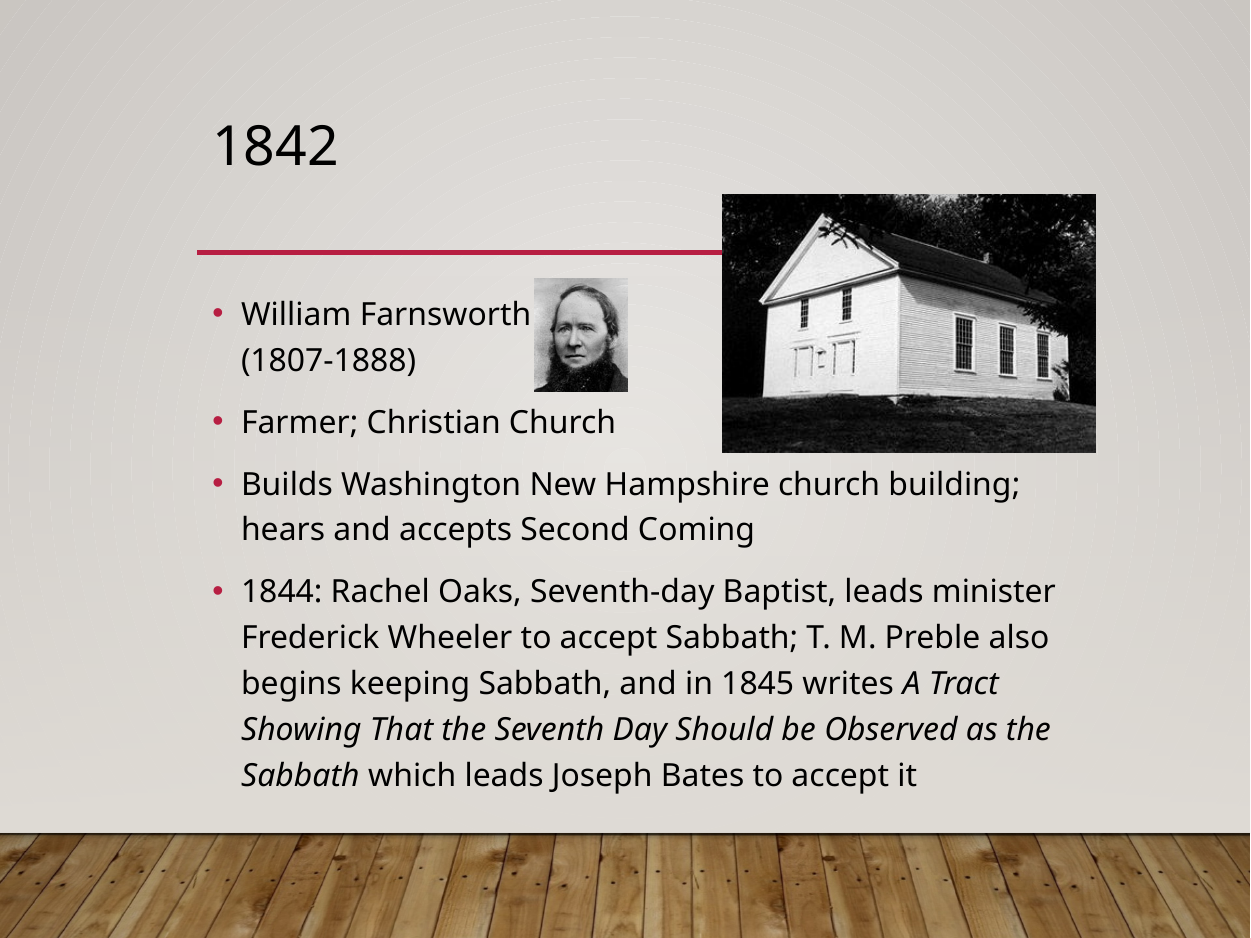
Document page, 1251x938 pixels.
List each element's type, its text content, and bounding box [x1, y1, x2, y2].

picture [533, 278, 629, 392]
picture [0, 833, 1250, 938]
title 1842 [197, 109, 1096, 254]
list William Farnsworth (1807-1888) Farmer; Christian Church Builds Washington New Hampshire church building; hears and accepts Second Coming 1844: Rachel Oaks, Seventh-day Baptist, leads minister Frederick Wheeler to accept Sabbath; T. M. Preble also begins keeping Sabbath, and in 1845 writes A Tract Showing That the Seventh Day Should be Observed as the Sabbath which leads Joseph Bates to accept it [197, 278, 1096, 811]
picture [722, 194, 1096, 453]
